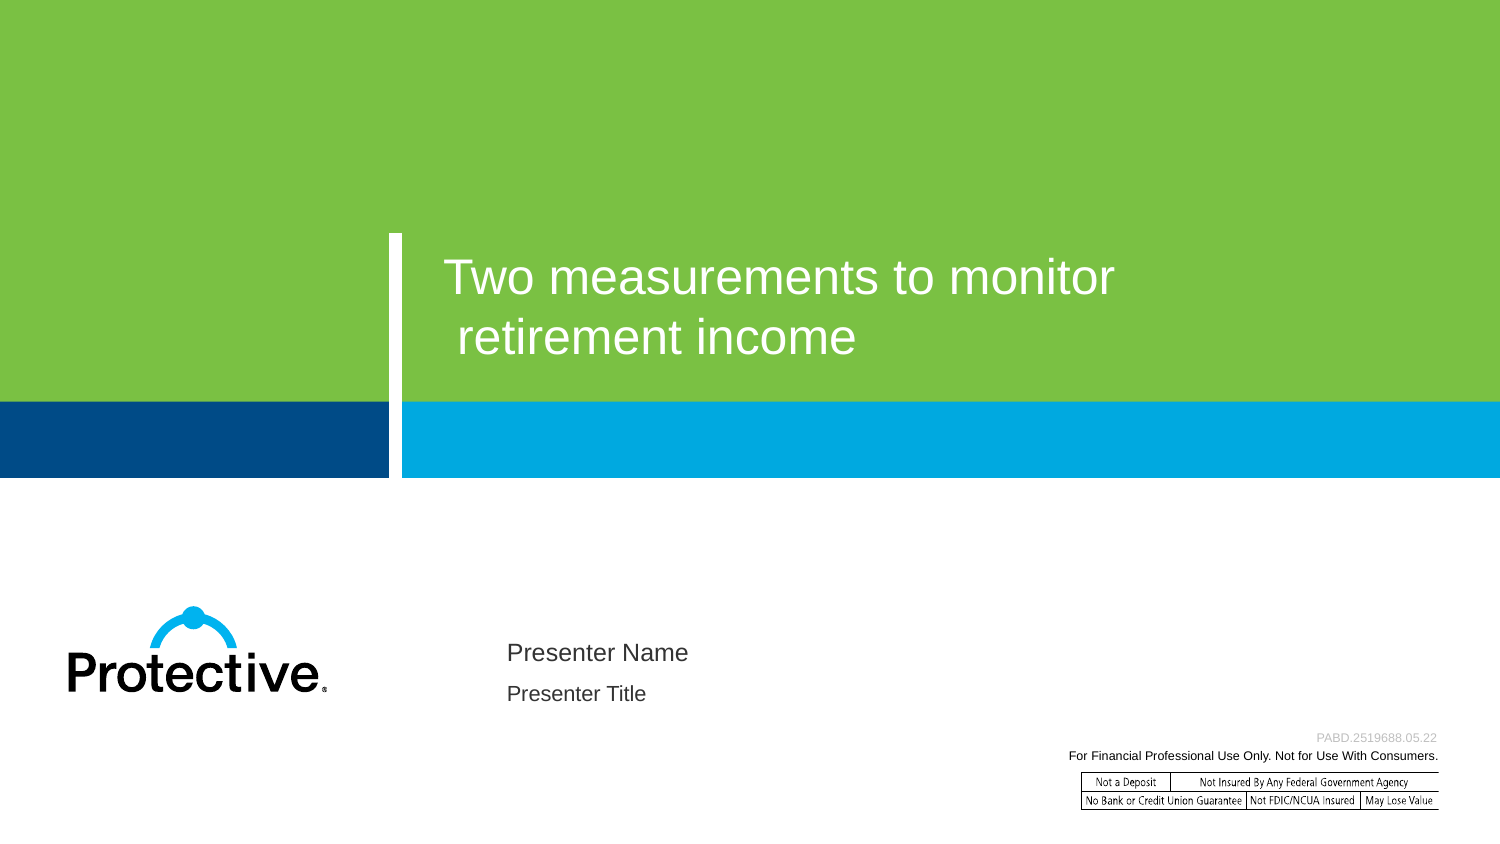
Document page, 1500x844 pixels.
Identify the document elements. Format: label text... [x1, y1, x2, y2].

list Presenter Title [491, 674, 1306, 715]
title Two measurements to monitor retirement income [443, 237, 1410, 372]
list Presenter Name [491, 632, 1306, 673]
